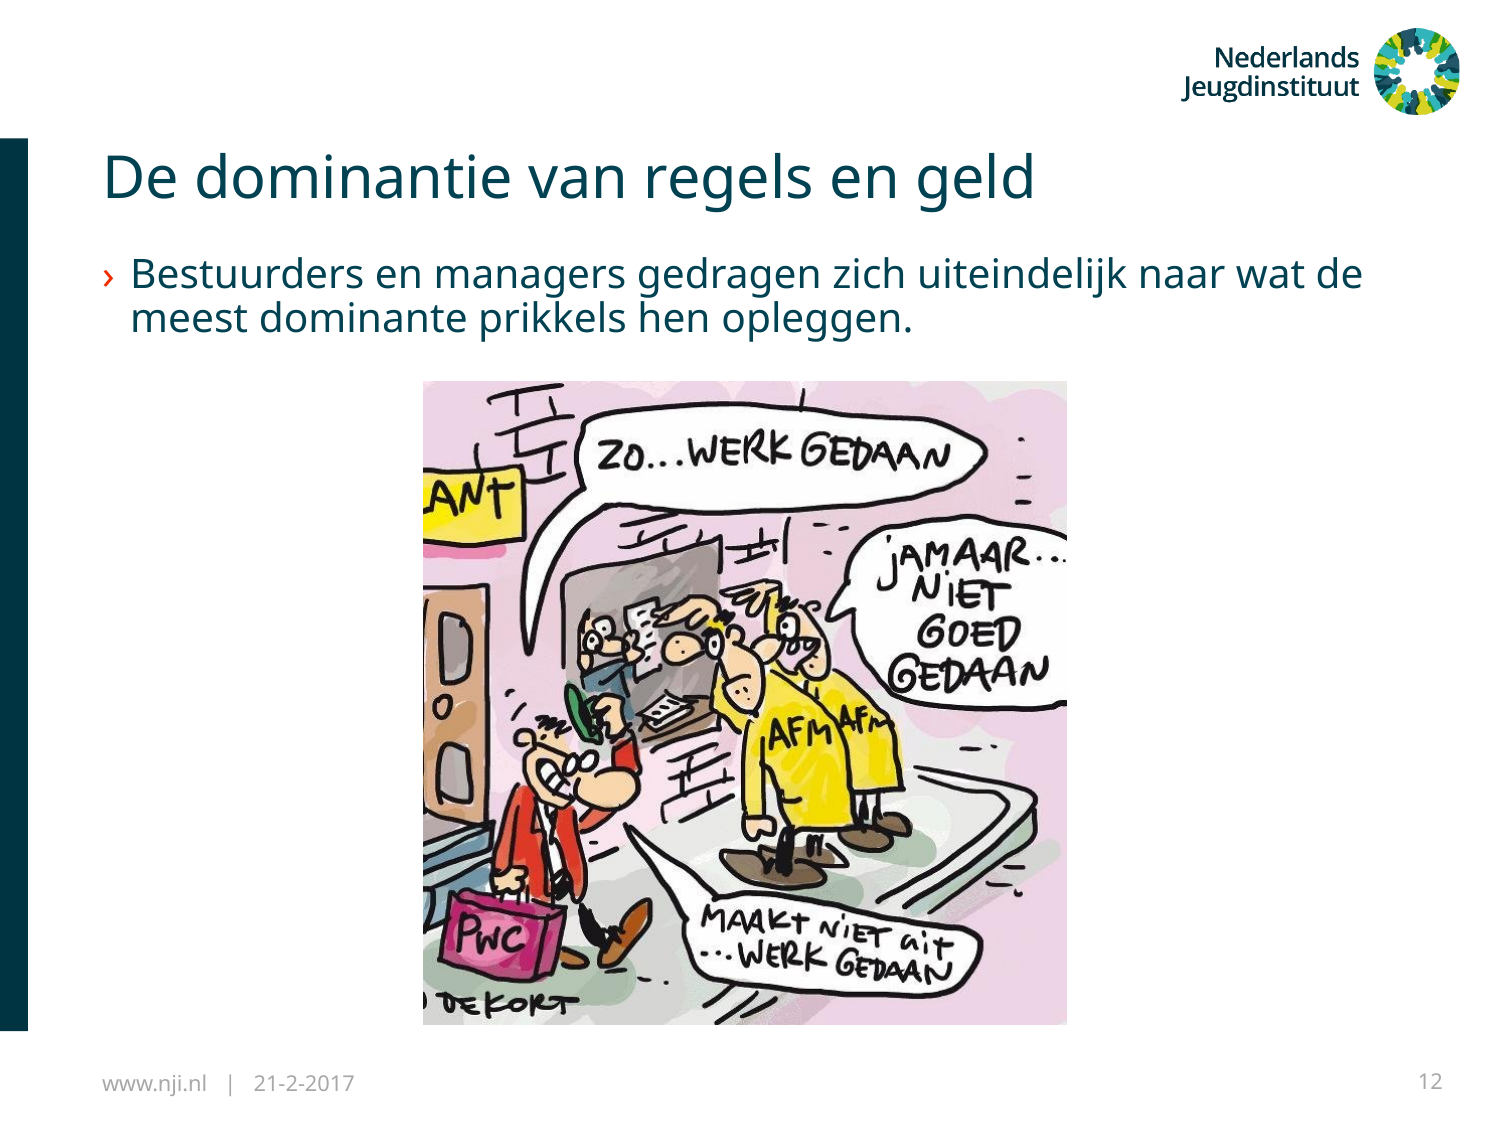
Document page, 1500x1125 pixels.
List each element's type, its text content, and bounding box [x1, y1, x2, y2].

picture [423, 381, 1067, 1025]
title De dominantie van regels en geld [87, 120, 1414, 240]
list Bestuurders en managers gedragen zich uiteindelijk naar wat de meest dominante prikkels hen opleggen. [87, 246, 1414, 901]
picture [1181, 28, 1460, 115]
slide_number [87, 1052, 424, 1113]
slide_number 12 [1279, 1053, 1458, 1113]
